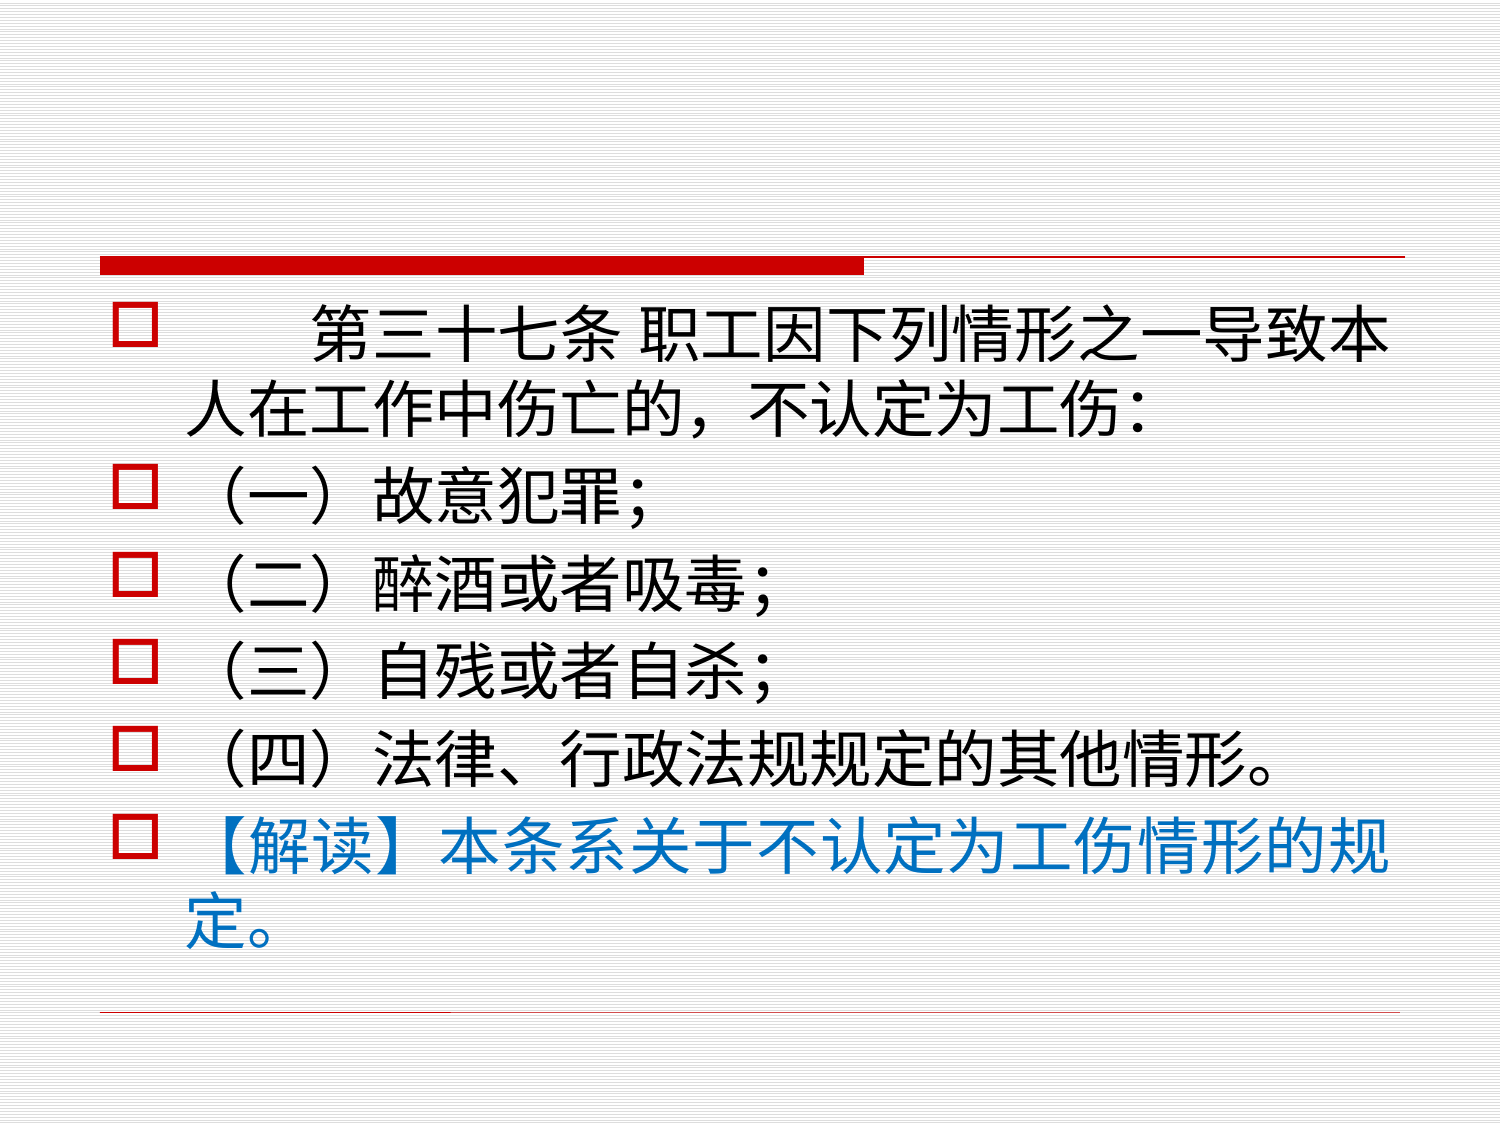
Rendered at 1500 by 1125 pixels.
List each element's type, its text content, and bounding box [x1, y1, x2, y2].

list 第三十七条 职工因下列情形之一导致本人在工作中伤亡的，不认定为工伤： （一）故意犯罪； （二）醉酒或者吸毒； （三）自残或者自杀； （四）法律、行政法规规定的其他情形。 【解读】本条系关于不认定为工伤情形的规定。 [92, 287, 1406, 988]
